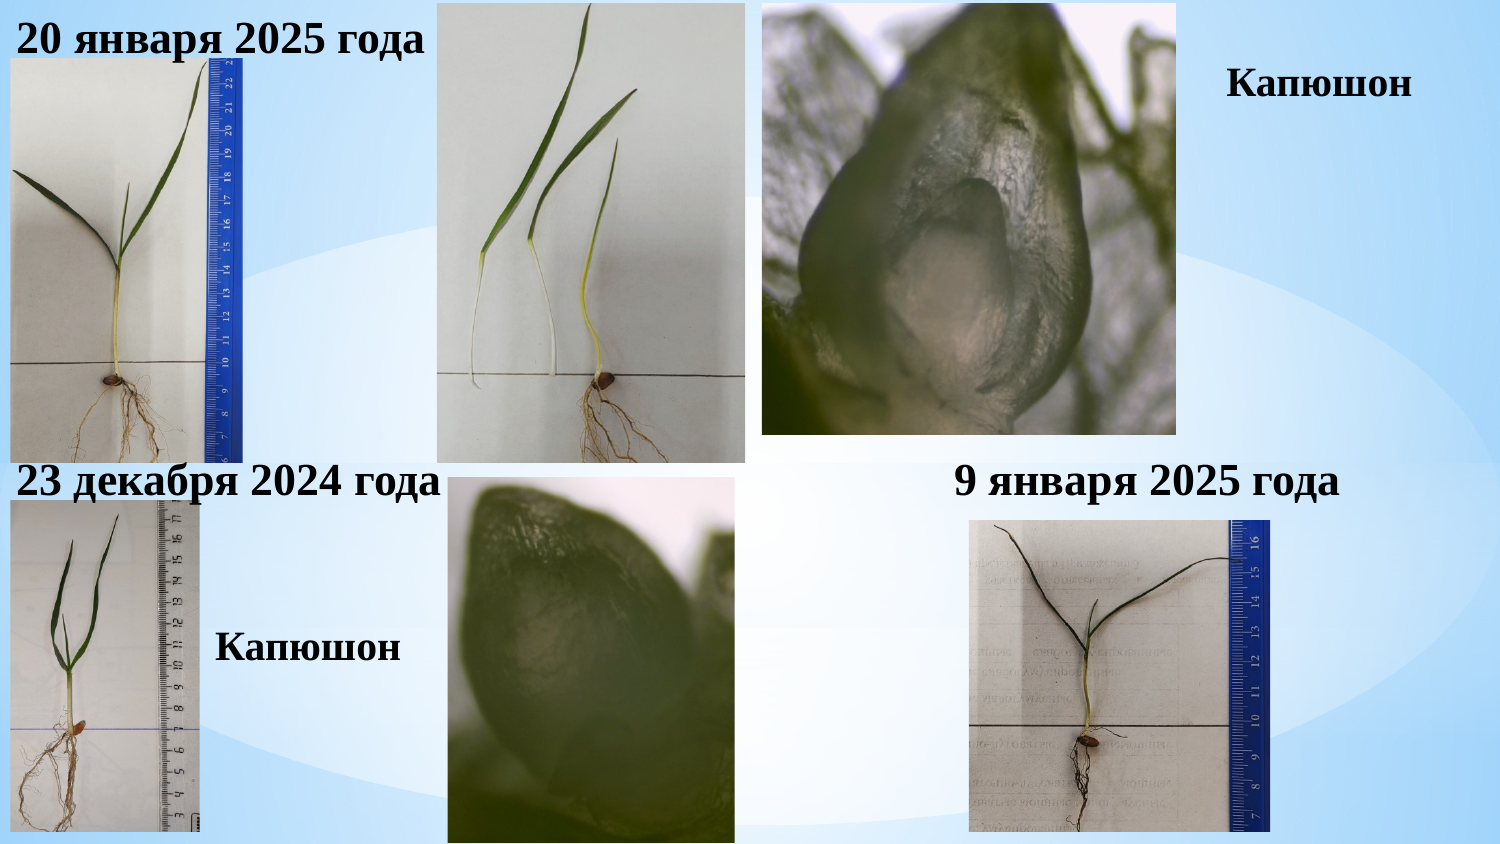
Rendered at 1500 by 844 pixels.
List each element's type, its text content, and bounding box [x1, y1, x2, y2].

text_box 9 января 2025 года [939, 441, 1368, 512]
text_box Капюшон [1211, 58, 1428, 111]
text_box 20 января 2025 года [1, 0, 453, 70]
text_box Капюшон [205, 623, 402, 676]
picture [761, 2, 1176, 436]
picture [10, 58, 243, 463]
picture [436, 2, 746, 463]
picture [10, 500, 200, 833]
picture [408, 477, 774, 843]
picture [968, 520, 1271, 833]
text_box 23 декабря 2024 года [1, 441, 469, 512]
